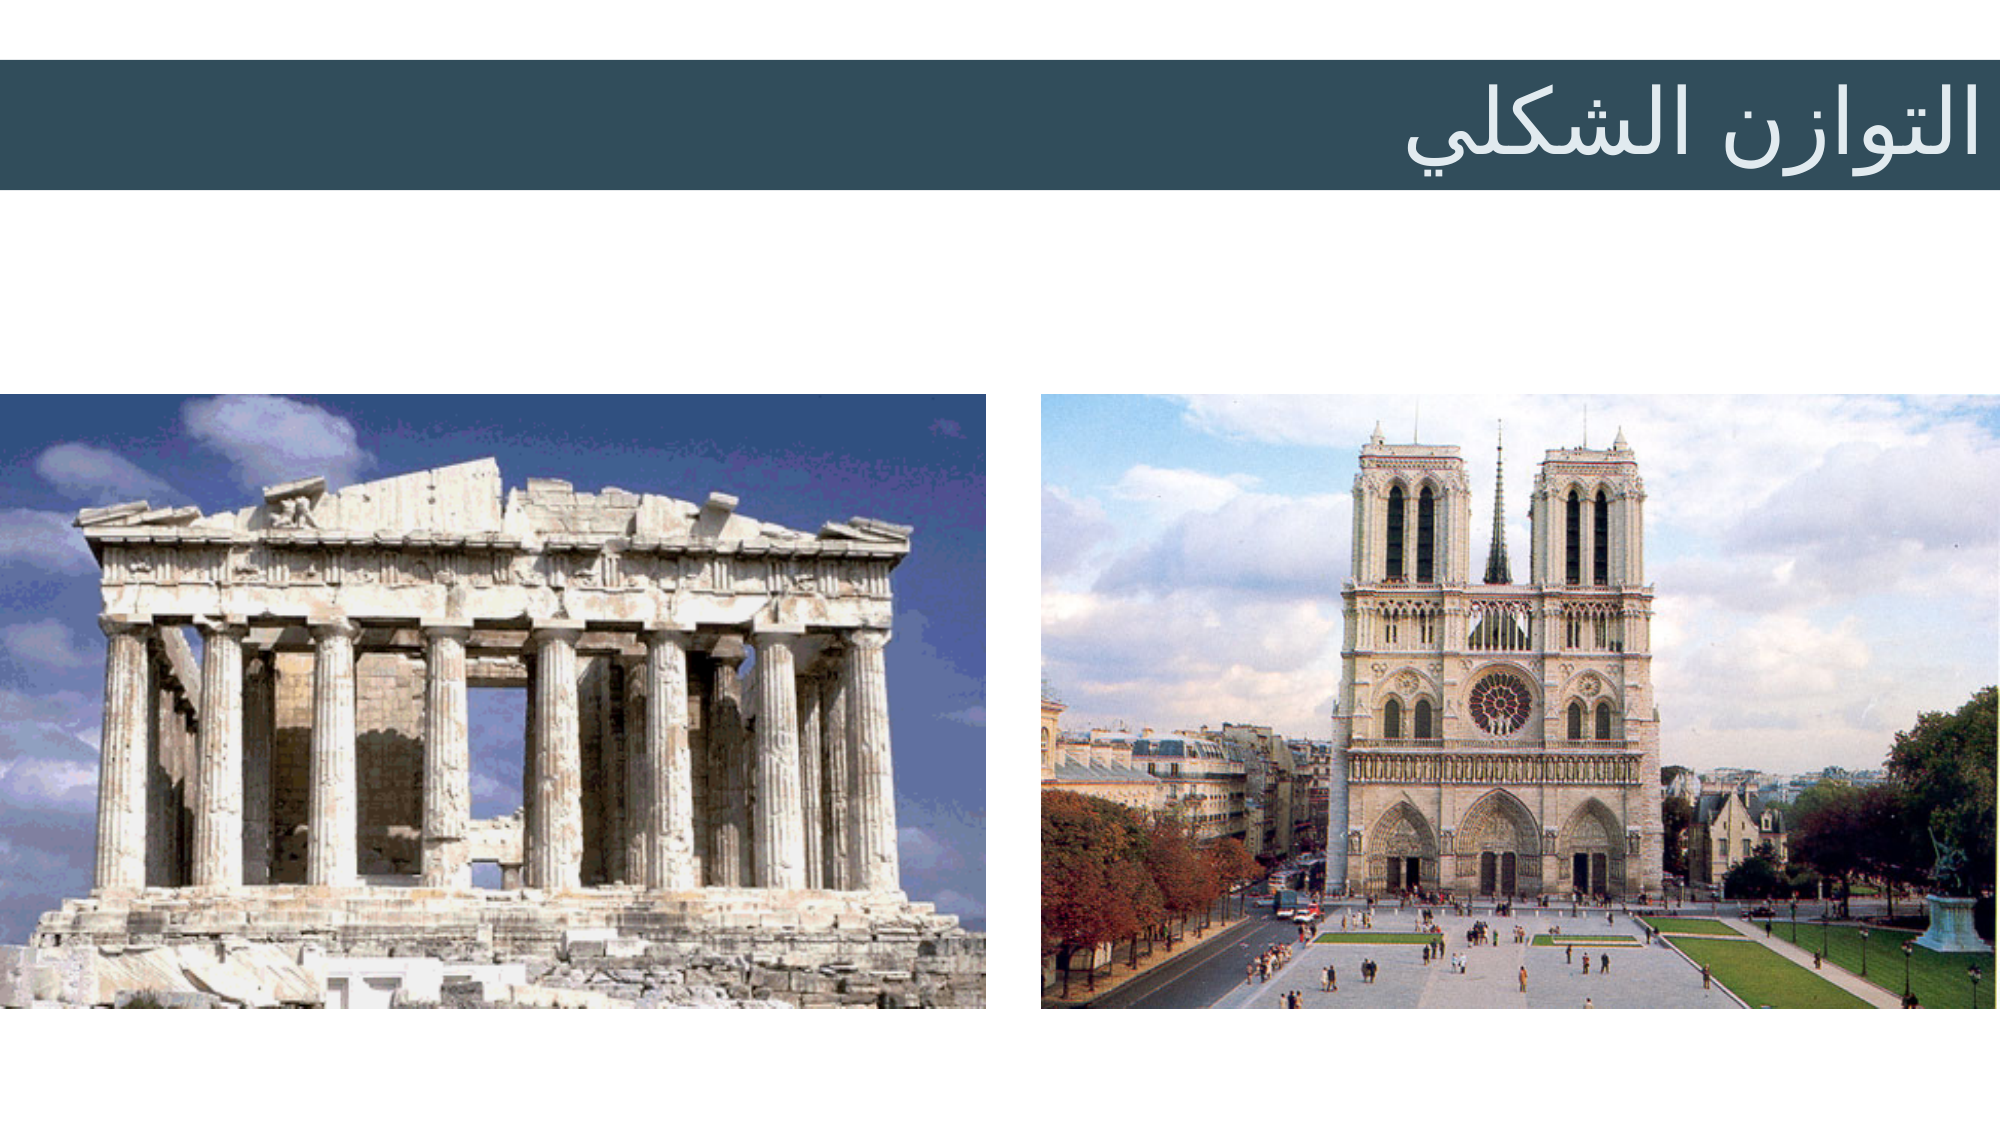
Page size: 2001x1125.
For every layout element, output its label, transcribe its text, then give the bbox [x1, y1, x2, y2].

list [0, 394, 986, 1009]
title التوازن الشكلي [0, 59, 2000, 191]
picture [1041, 394, 2000, 1009]
